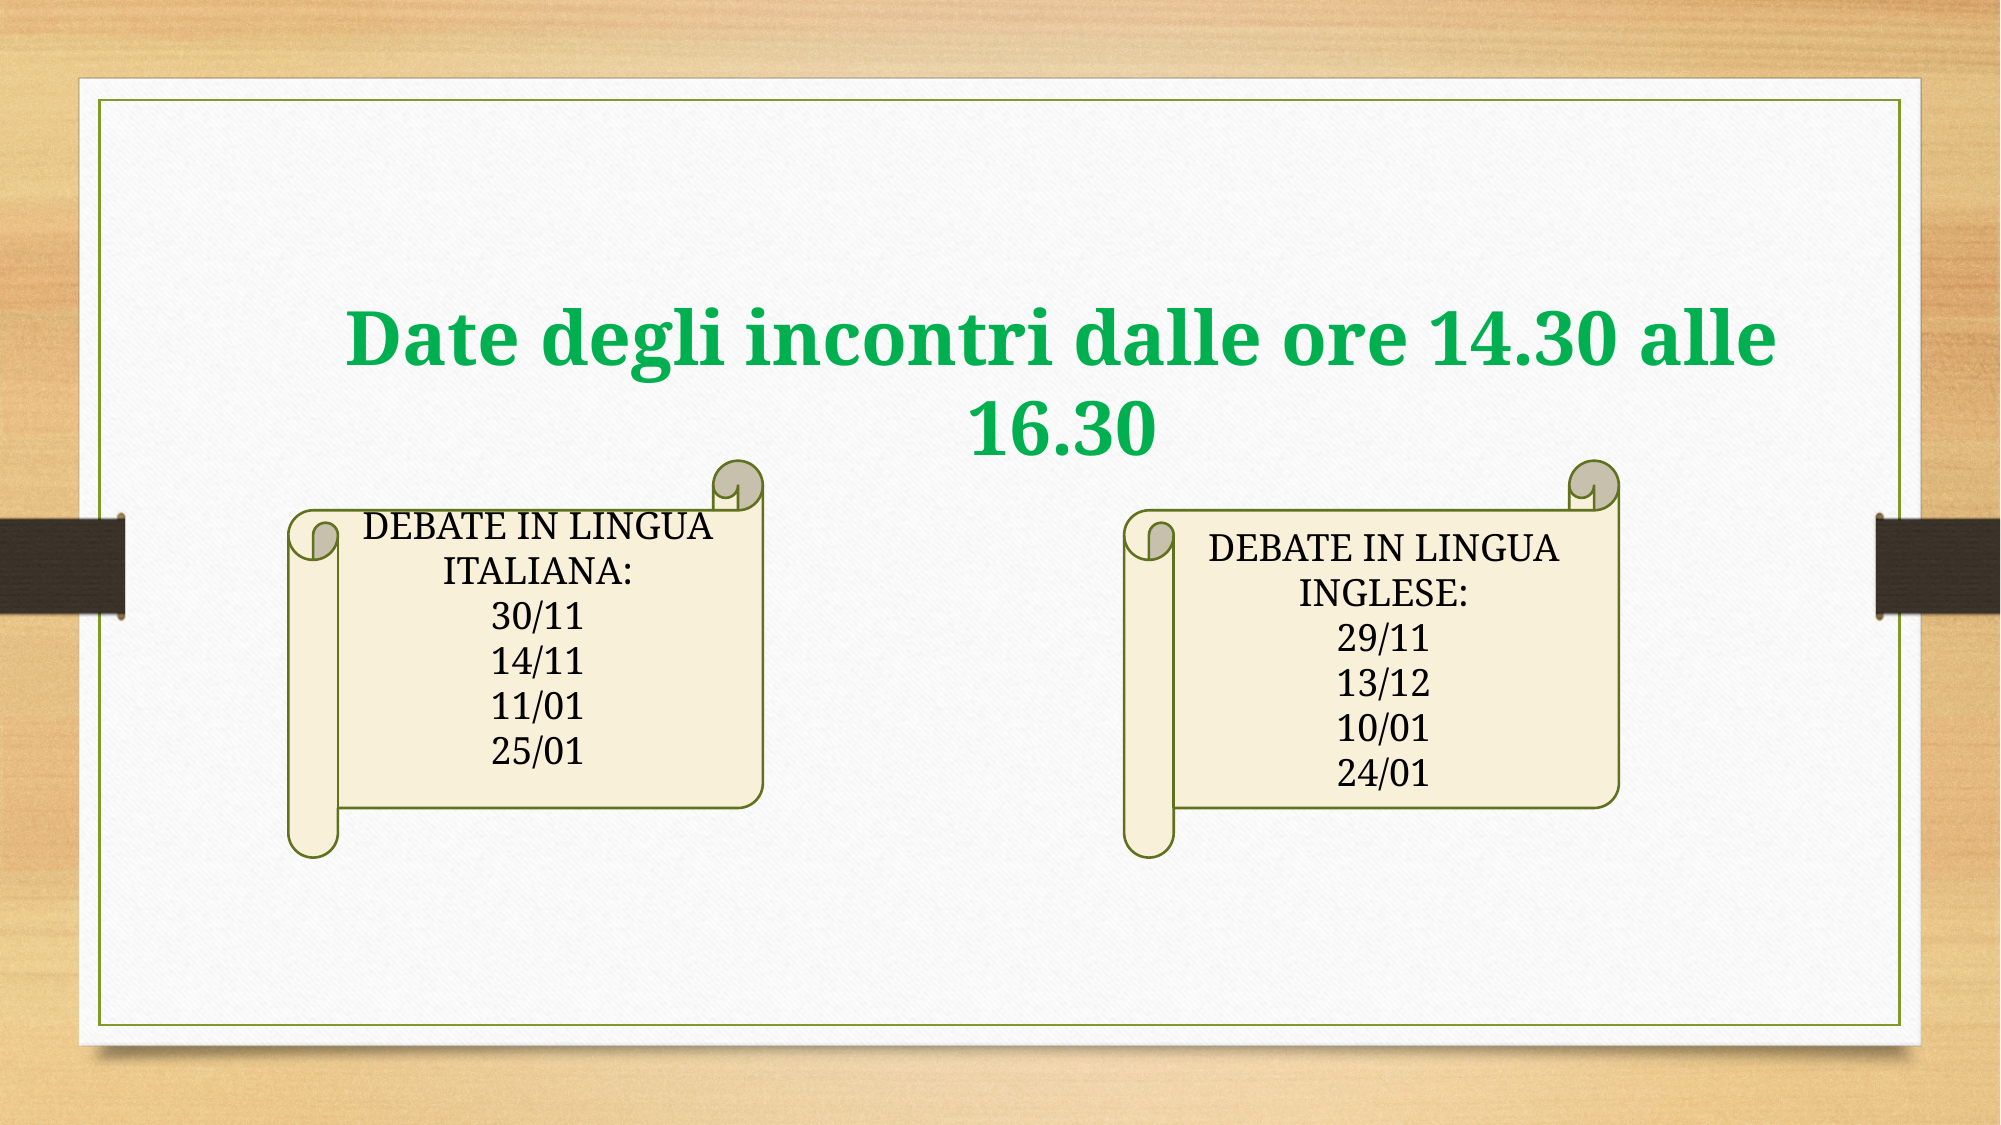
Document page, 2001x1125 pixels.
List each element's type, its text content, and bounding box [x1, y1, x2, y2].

text_box DEBATE IN LINGUA INGLESE: 29/11 13/12 10/01 24/01 [1122, 459, 1621, 859]
text_box Date degli incontri dalle ore 14.30 alle 16.30 [259, 283, 1866, 478]
text_box DEBATE IN LINGUA ITALIANA: 30/11 14/11 11/01 25/01 [287, 459, 765, 859]
picture [0, 0, 2001, 1125]
